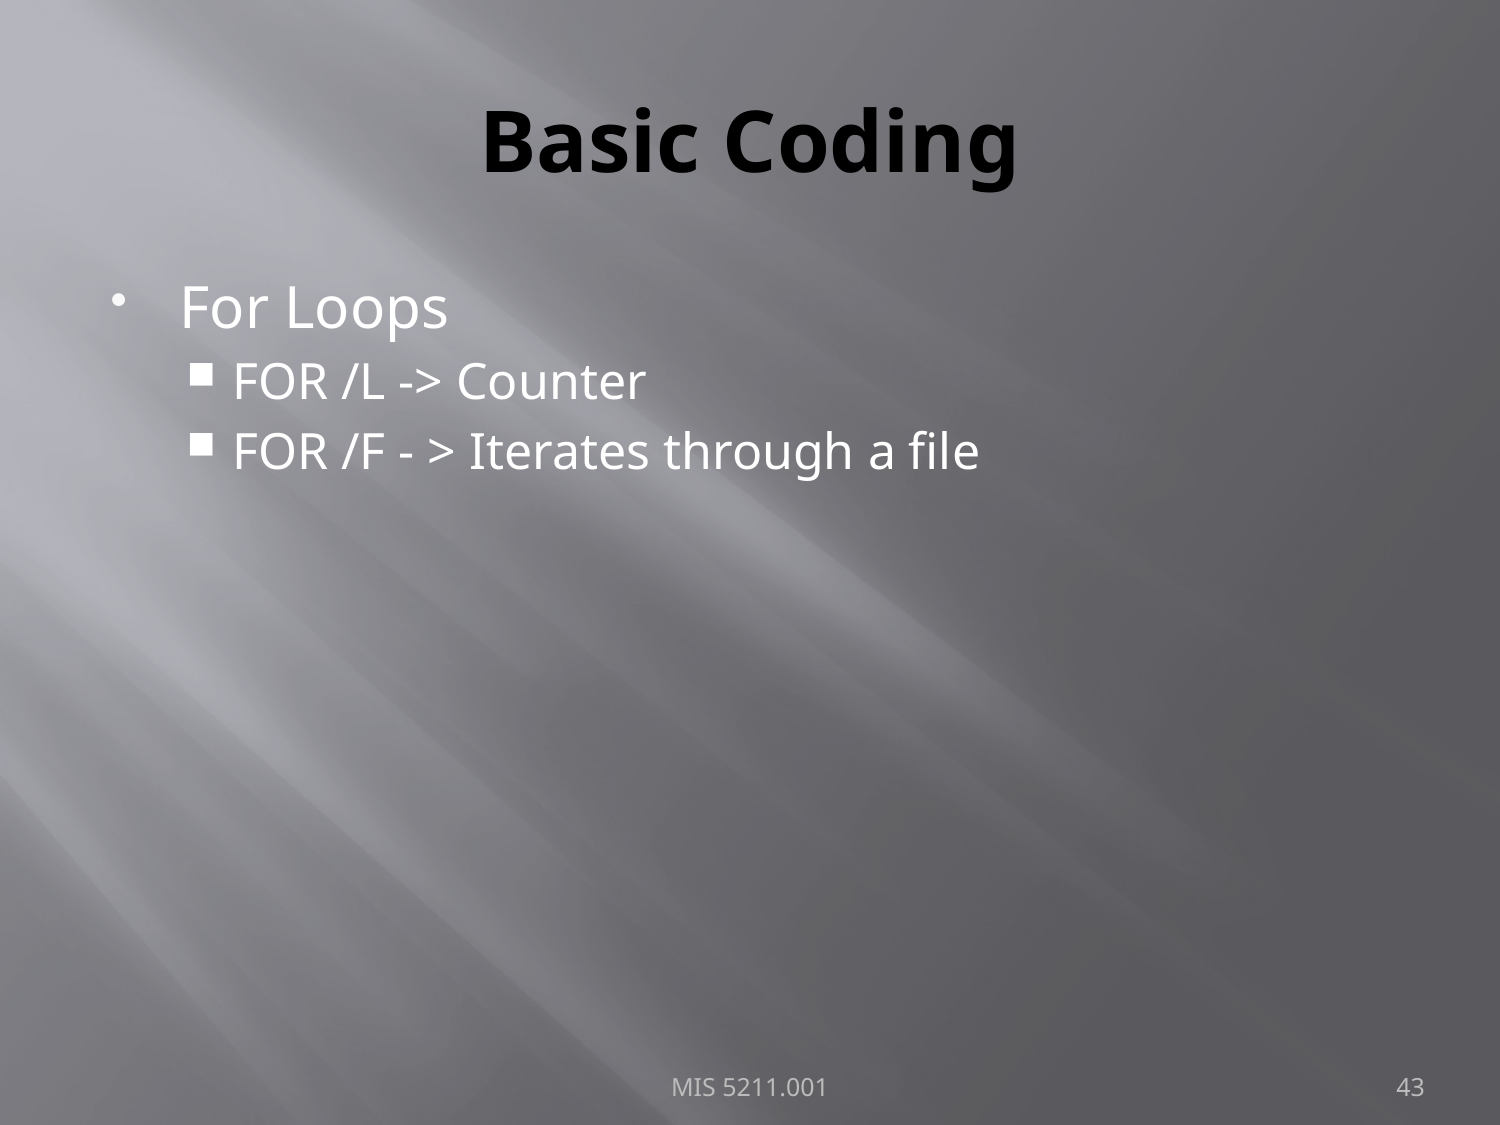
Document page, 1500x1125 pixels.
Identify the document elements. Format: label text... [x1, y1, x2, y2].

slide_number 43 [1299, 1052, 1425, 1113]
list For Loops FOR /L -> Counter FOR /F - > Iterates through a file [75, 262, 1425, 1035]
title Basic Coding [75, 45, 1425, 233]
footer MIS 5211.001 [512, 1052, 988, 1113]
